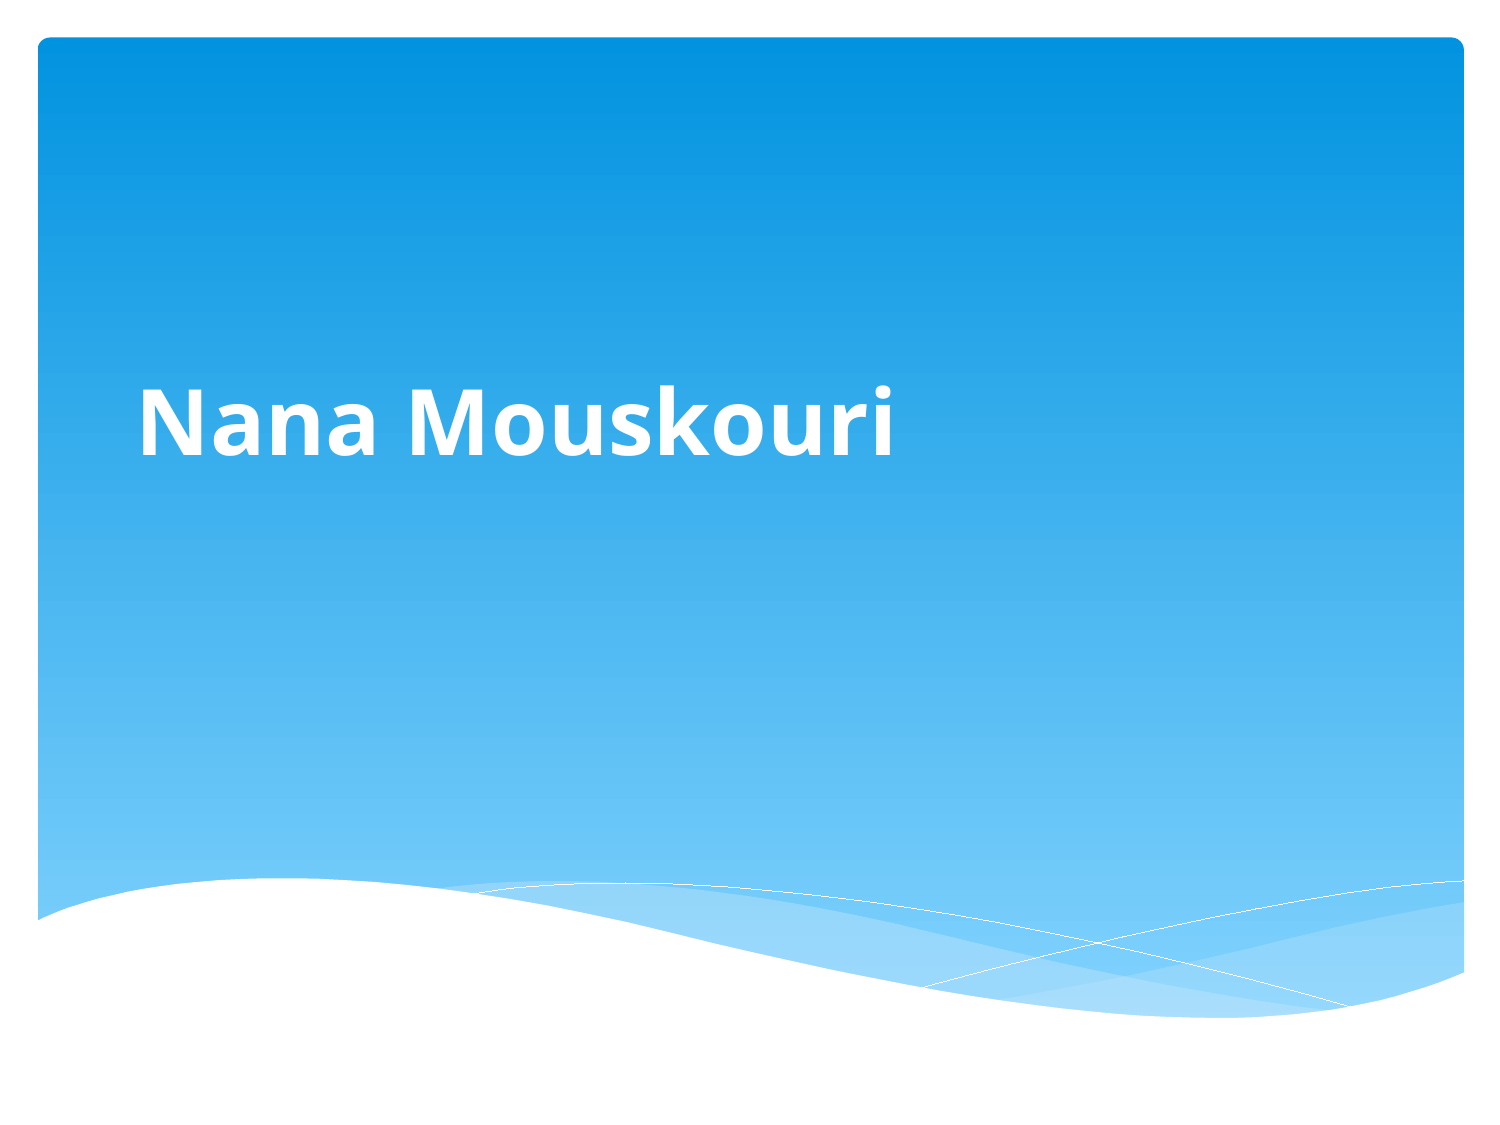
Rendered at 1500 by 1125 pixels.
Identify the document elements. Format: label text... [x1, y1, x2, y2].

title Nana Mouskouri [0, 314, 1034, 591]
